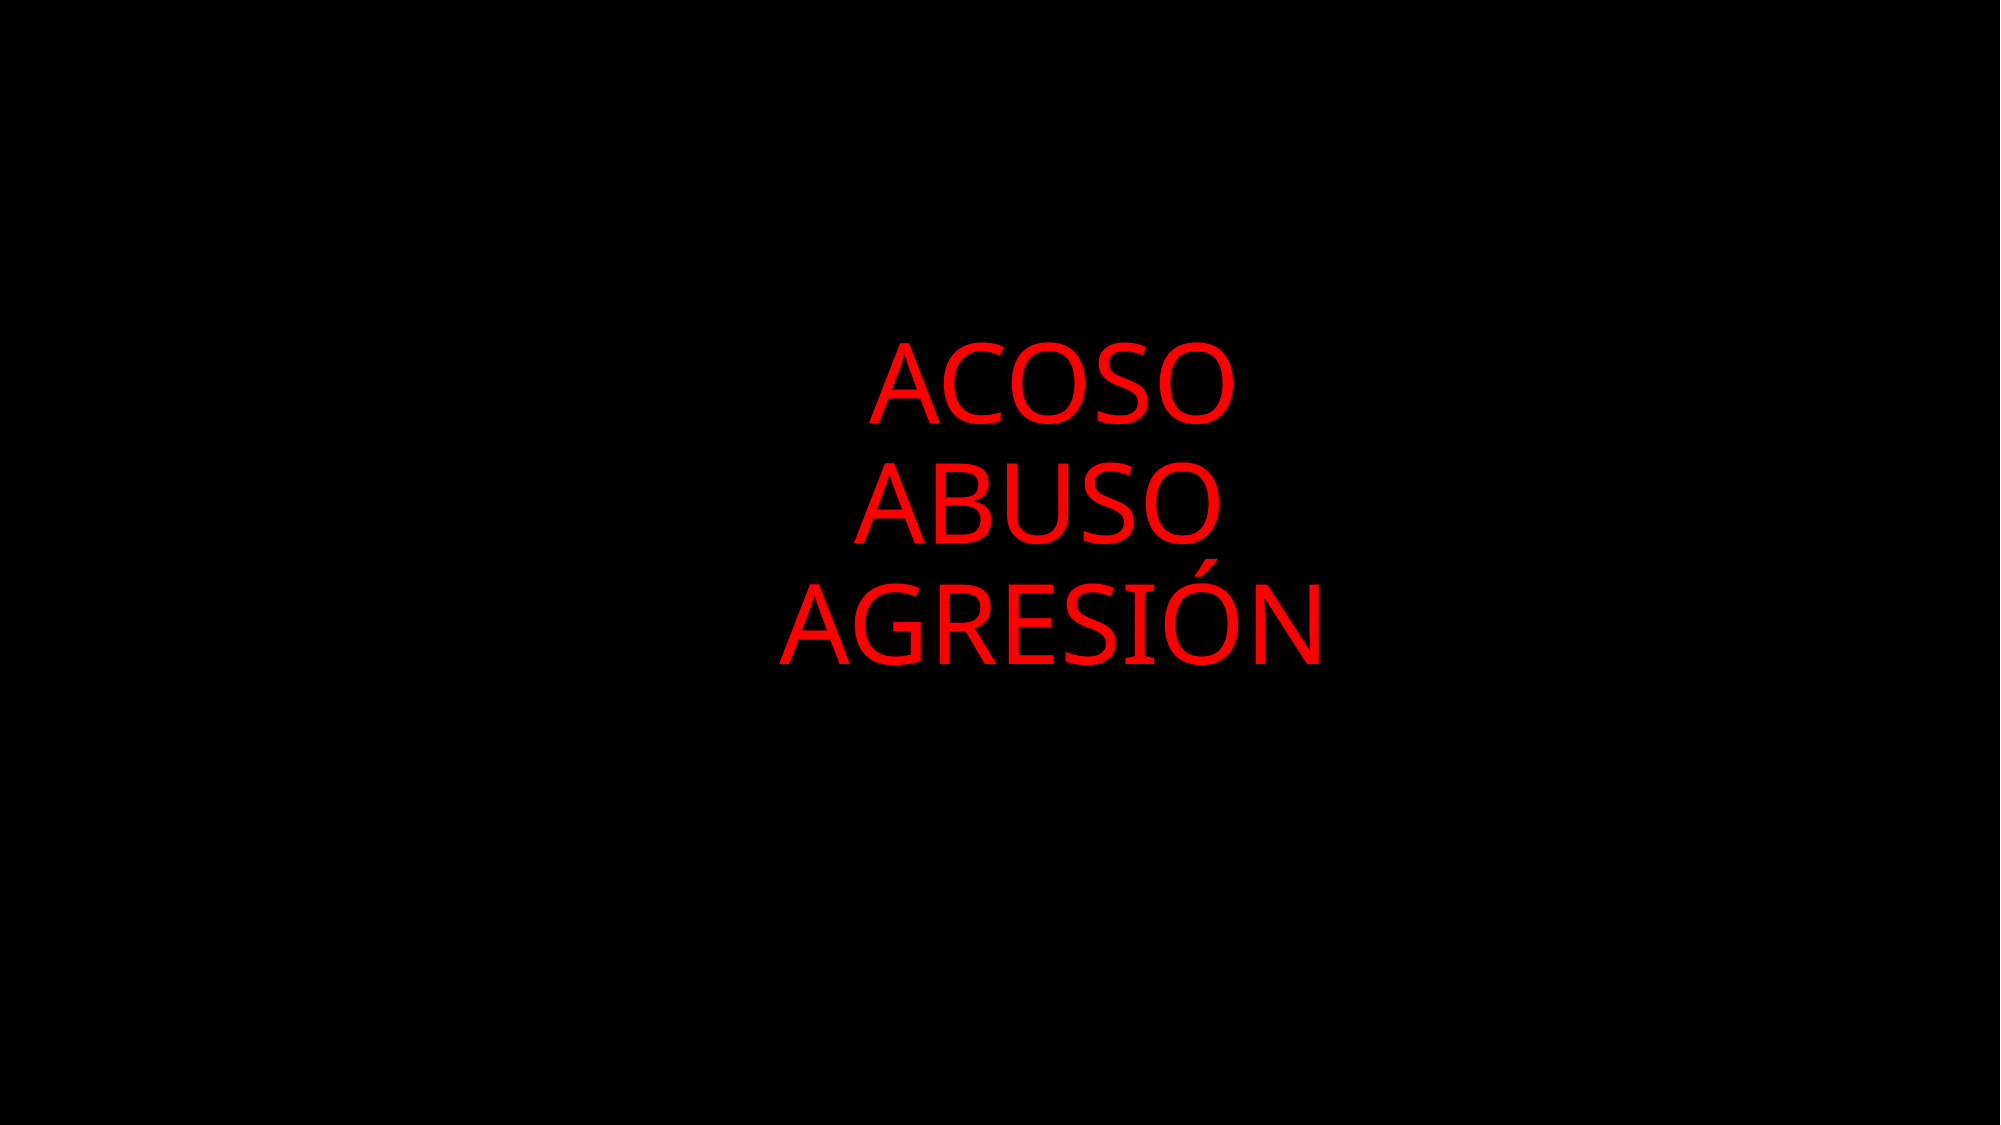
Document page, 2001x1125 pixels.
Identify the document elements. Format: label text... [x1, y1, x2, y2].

title ACOSO ABUSO AGRESIÓN [592, 319, 1519, 795]
